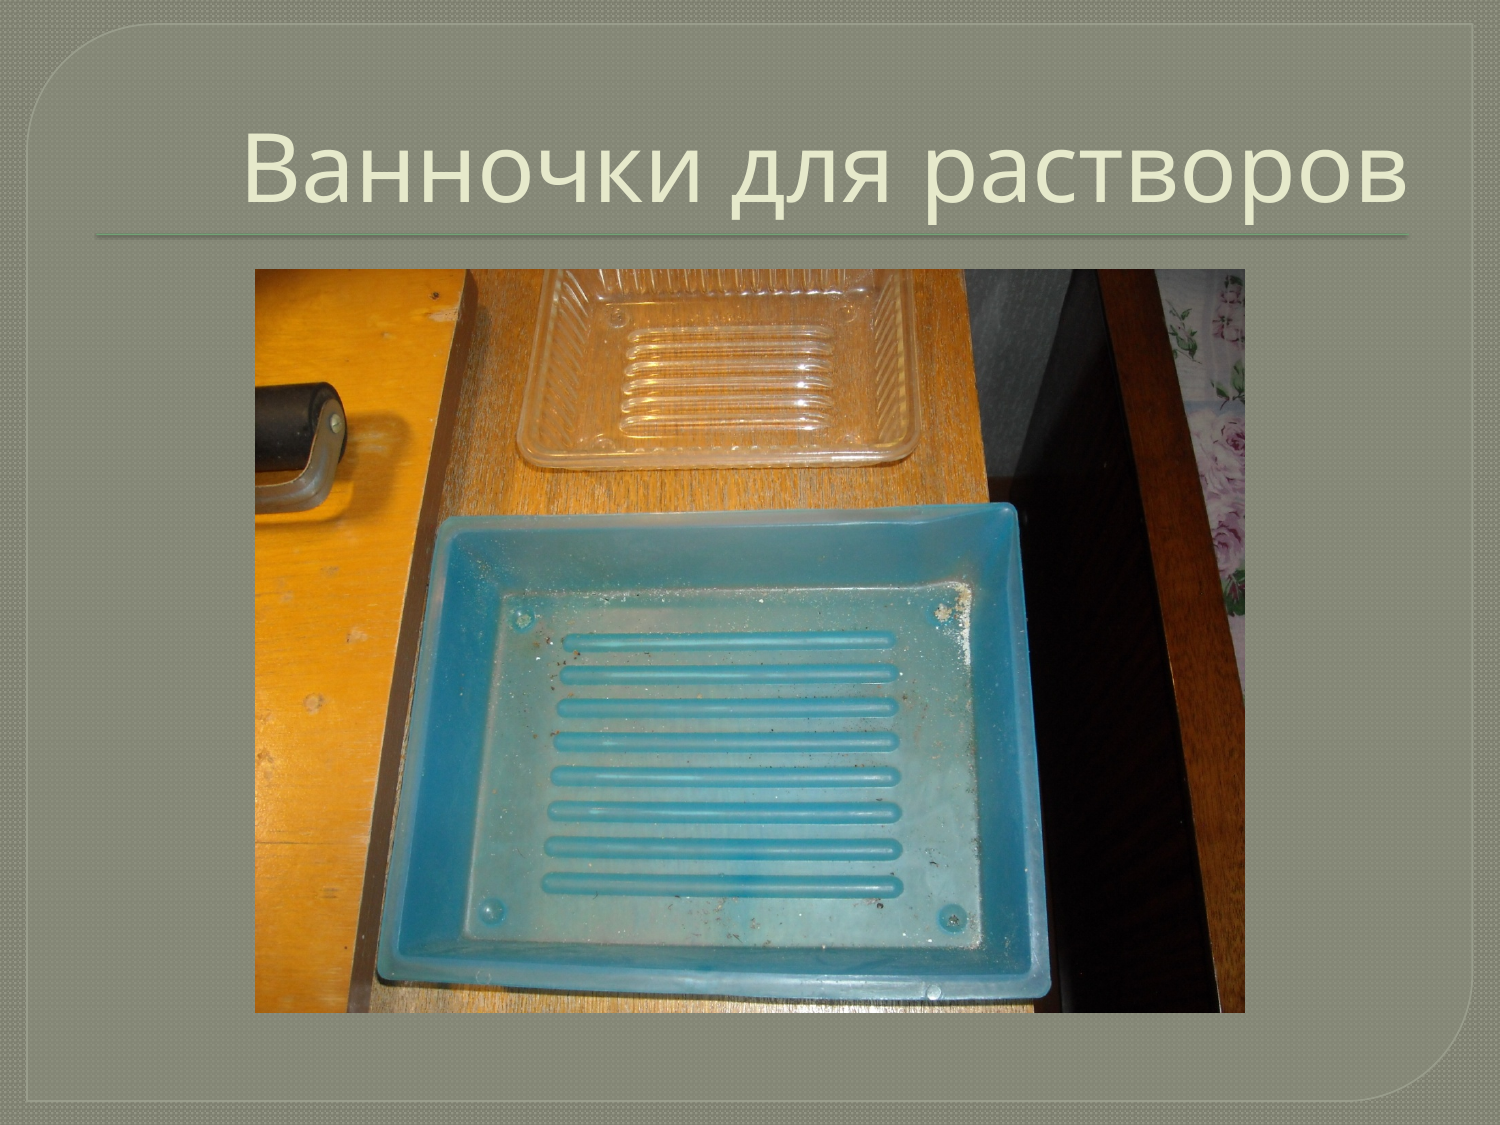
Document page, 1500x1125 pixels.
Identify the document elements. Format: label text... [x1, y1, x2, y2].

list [254, 269, 1246, 1013]
title Ванночки для растворов [75, 41, 1425, 230]
